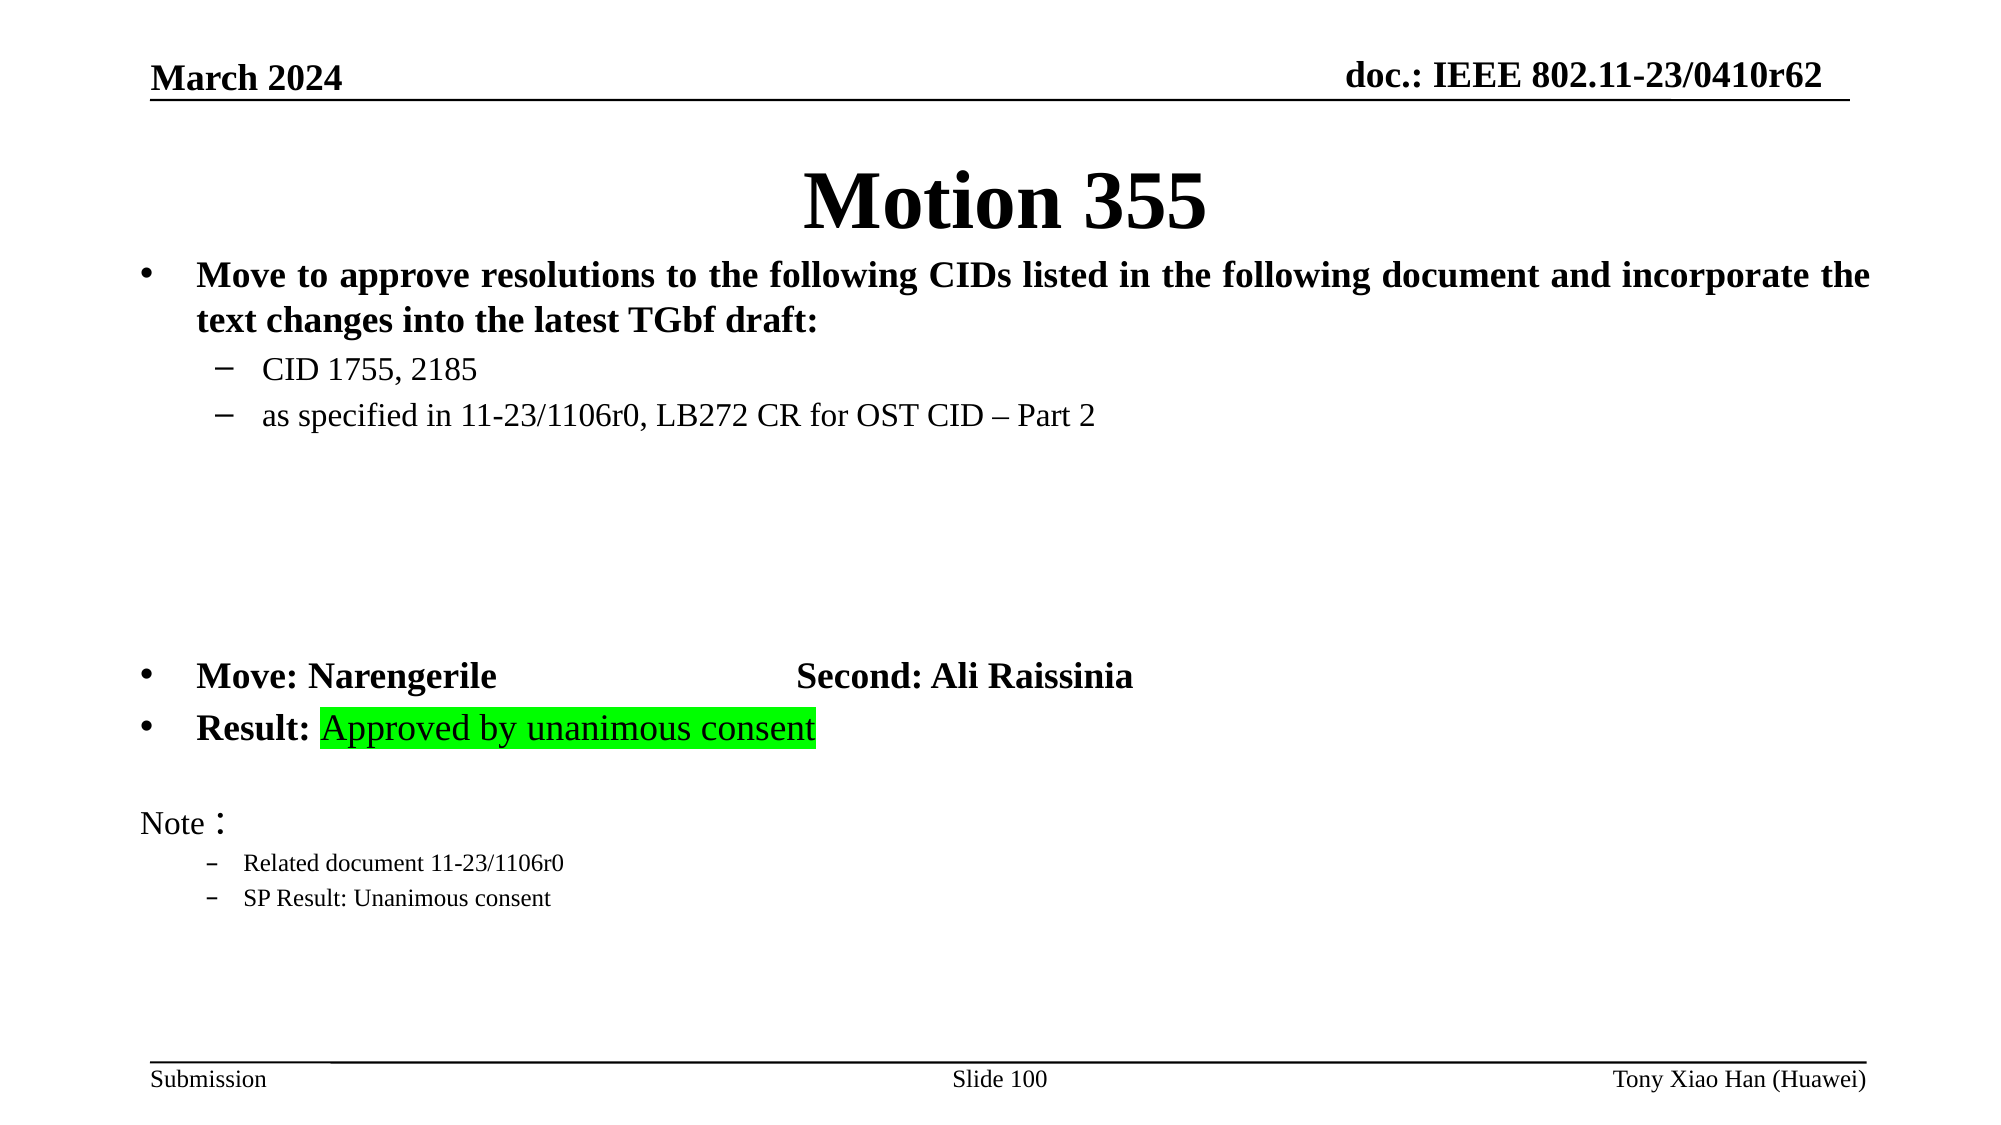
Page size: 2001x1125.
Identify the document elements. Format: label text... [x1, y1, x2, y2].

text_box Motion 355 [368, 137, 1644, 212]
text_box Move to approve resolutions to the following CIDs listed in the following document and incorporate the text changes into the latest TGbf draft: CID 1755, 2185 as specified in 11-23/1106r0, LB272 CR for OST CID – Part 2 Move: Narengerile Second: Ali Raissinia Result: Approved by unanimous consent Note： Related document 11-23/1106r0 SP Result: Unanimous consent [125, 212, 1888, 900]
